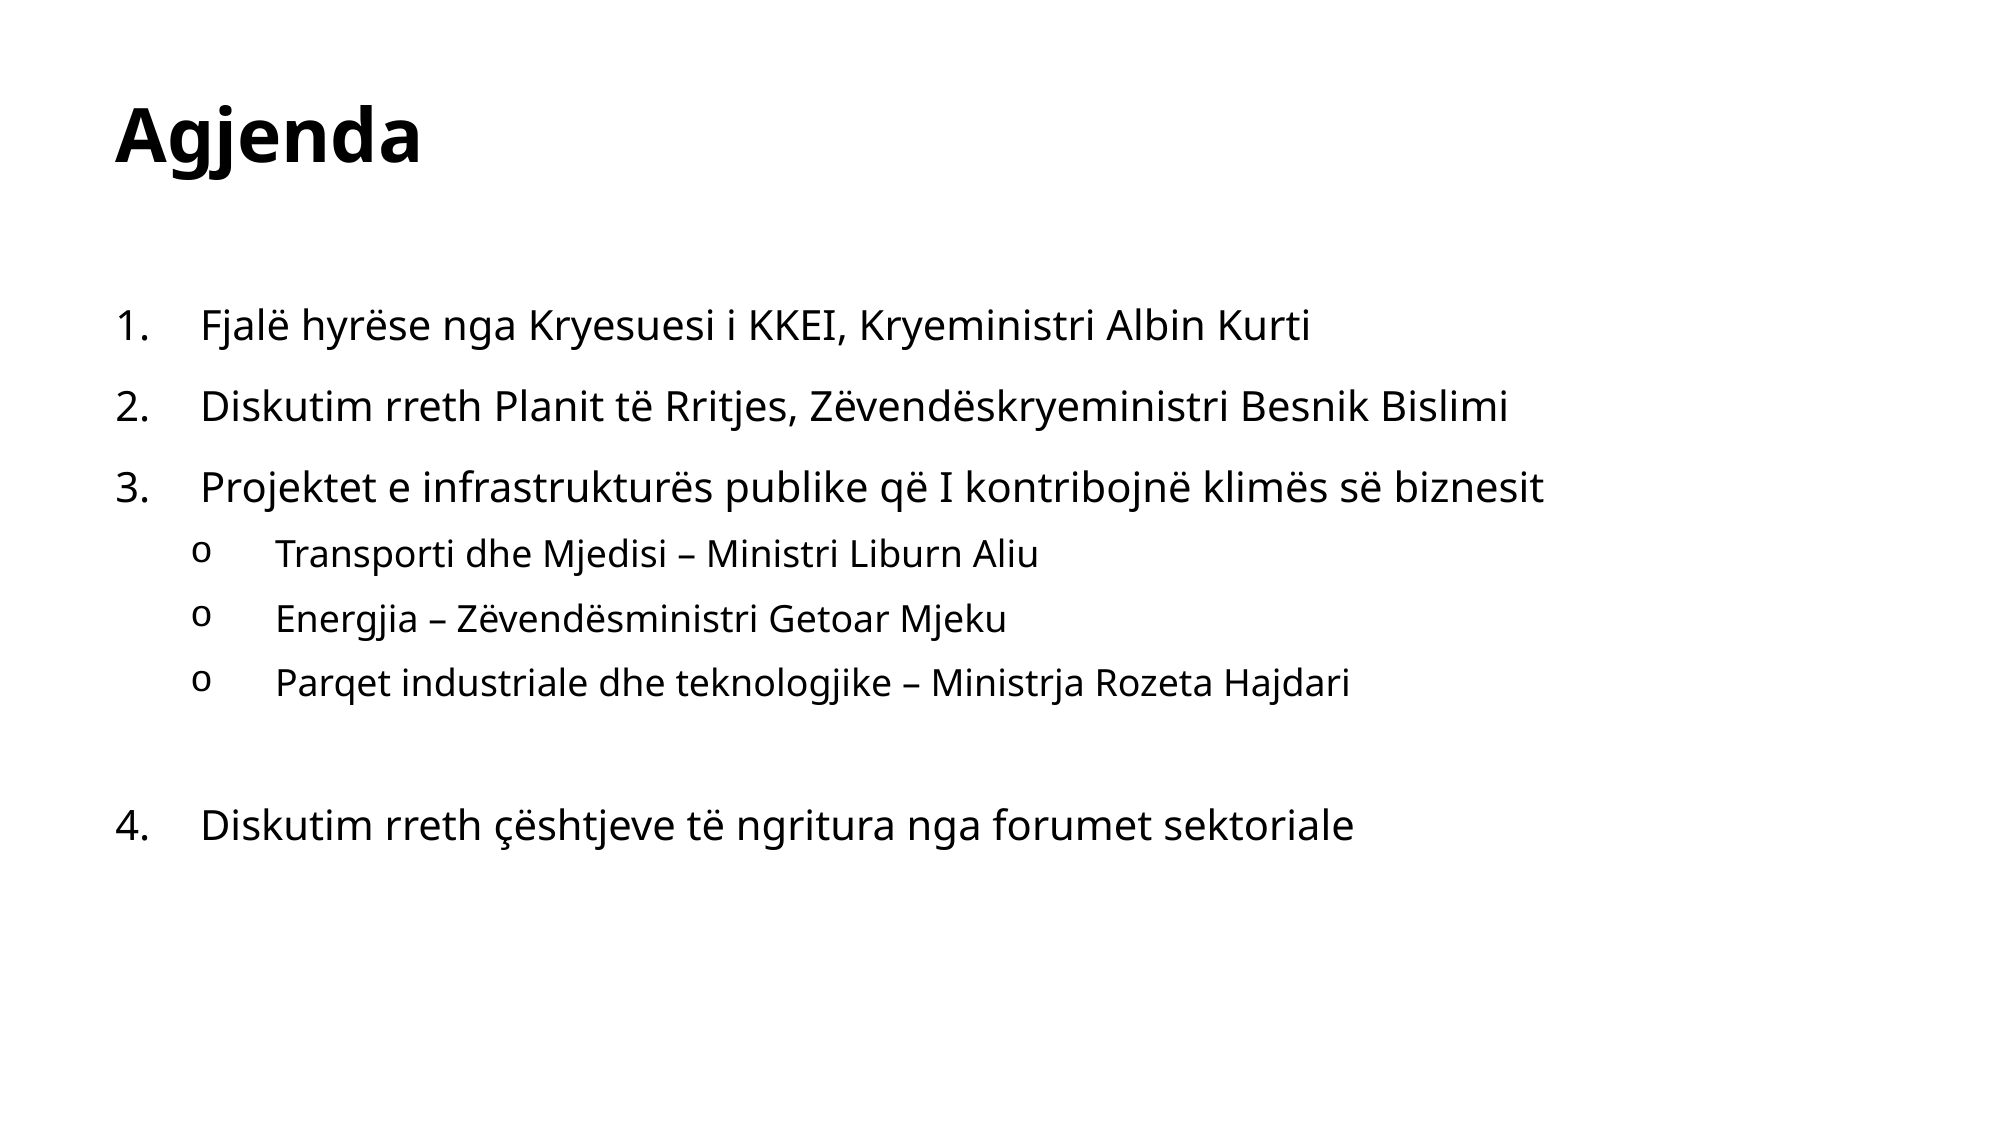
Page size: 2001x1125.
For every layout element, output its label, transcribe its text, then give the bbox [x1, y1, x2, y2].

title Agjenda [100, 90, 1849, 276]
list Fjalë hyrëse nga Kryesuesi i KKEI, Kryeministri Albin Kurti Diskutim rreth Planit të Rritjes, Zëvendëskryeministri Besnik Bislimi Projektet e infrastrukturës publike që I kontribojnë klimës së biznesit Transporti dhe Mjedisi – Ministri Liburn Aliu Energjia – Zëvendësministri Getoar Mjeku Parqet industriale dhe teknologjike – Ministrja Rozeta Hajdari Diskutim rreth çështjeve të ngritura nga forumet sektoriale [100, 281, 1849, 1035]
